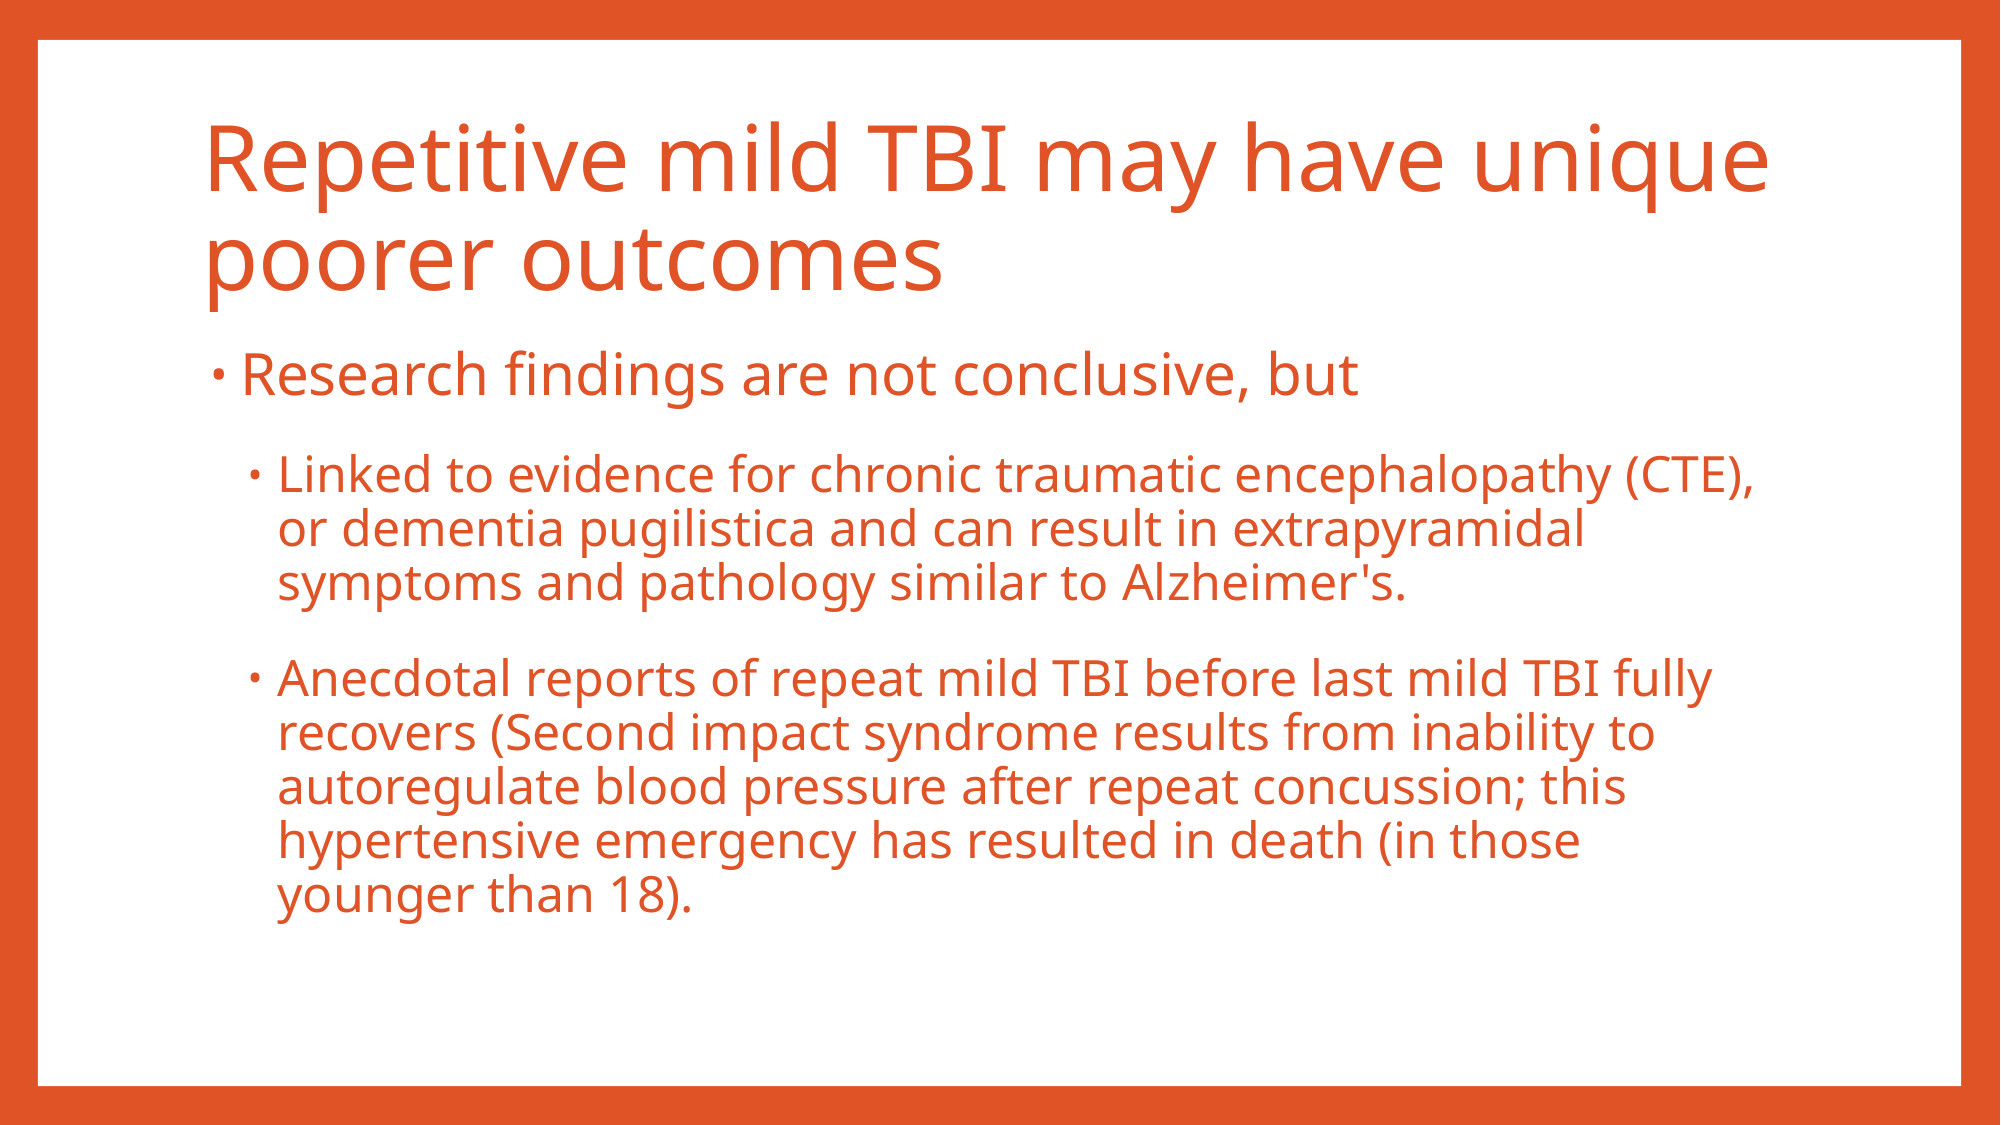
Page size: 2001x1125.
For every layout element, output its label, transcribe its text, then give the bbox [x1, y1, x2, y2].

title Repetitive mild TBI may have unique poorer outcomes [187, 99, 1808, 323]
list Research findings are not conclusive, but Linked to evidence for chronic traumatic encephalopathy (CTE), or dementia pugilistica and can result in extrapyramidal symptoms and pathology similar to Alzheimer's. Anecdotal reports of repeat mild TBI before last mild TBI fully recovers (Second impact syndrome results from inability to autoregulate blood pressure after repeat concussion; this hypertensive emergency has resulted in death (in those younger than 18). [187, 337, 1808, 1000]
